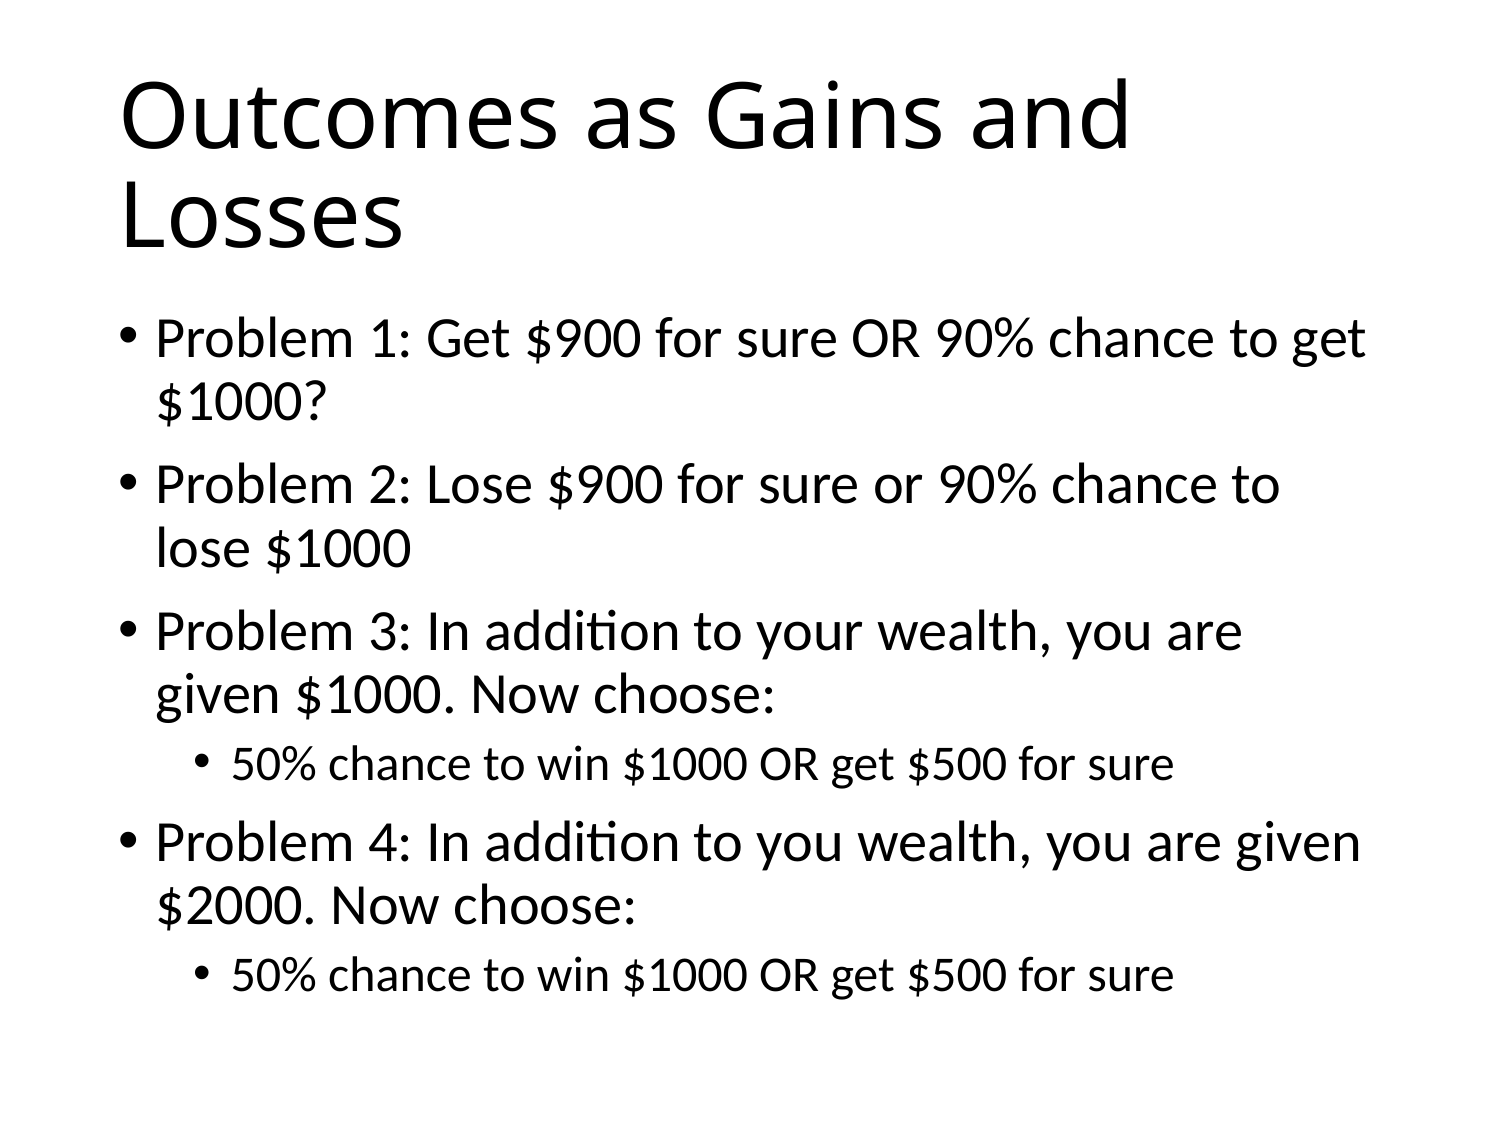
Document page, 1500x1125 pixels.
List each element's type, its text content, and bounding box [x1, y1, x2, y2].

list Problem 1: Get $900 for sure OR 90% chance to get $1000? Problem 2: Lose $900 for sure or 90% chance to lose $1000 Problem 3: In addition to your wealth, you are given $1000. Now choose: 50% chance to win $1000 OR get $500 for sure Problem 4: In addition to you wealth, you are given $2000. Now choose: 50% chance to win $1000 OR get $500 for sure [103, 299, 1397, 1014]
title Outcomes as Gains and Losses [103, 59, 1397, 278]
